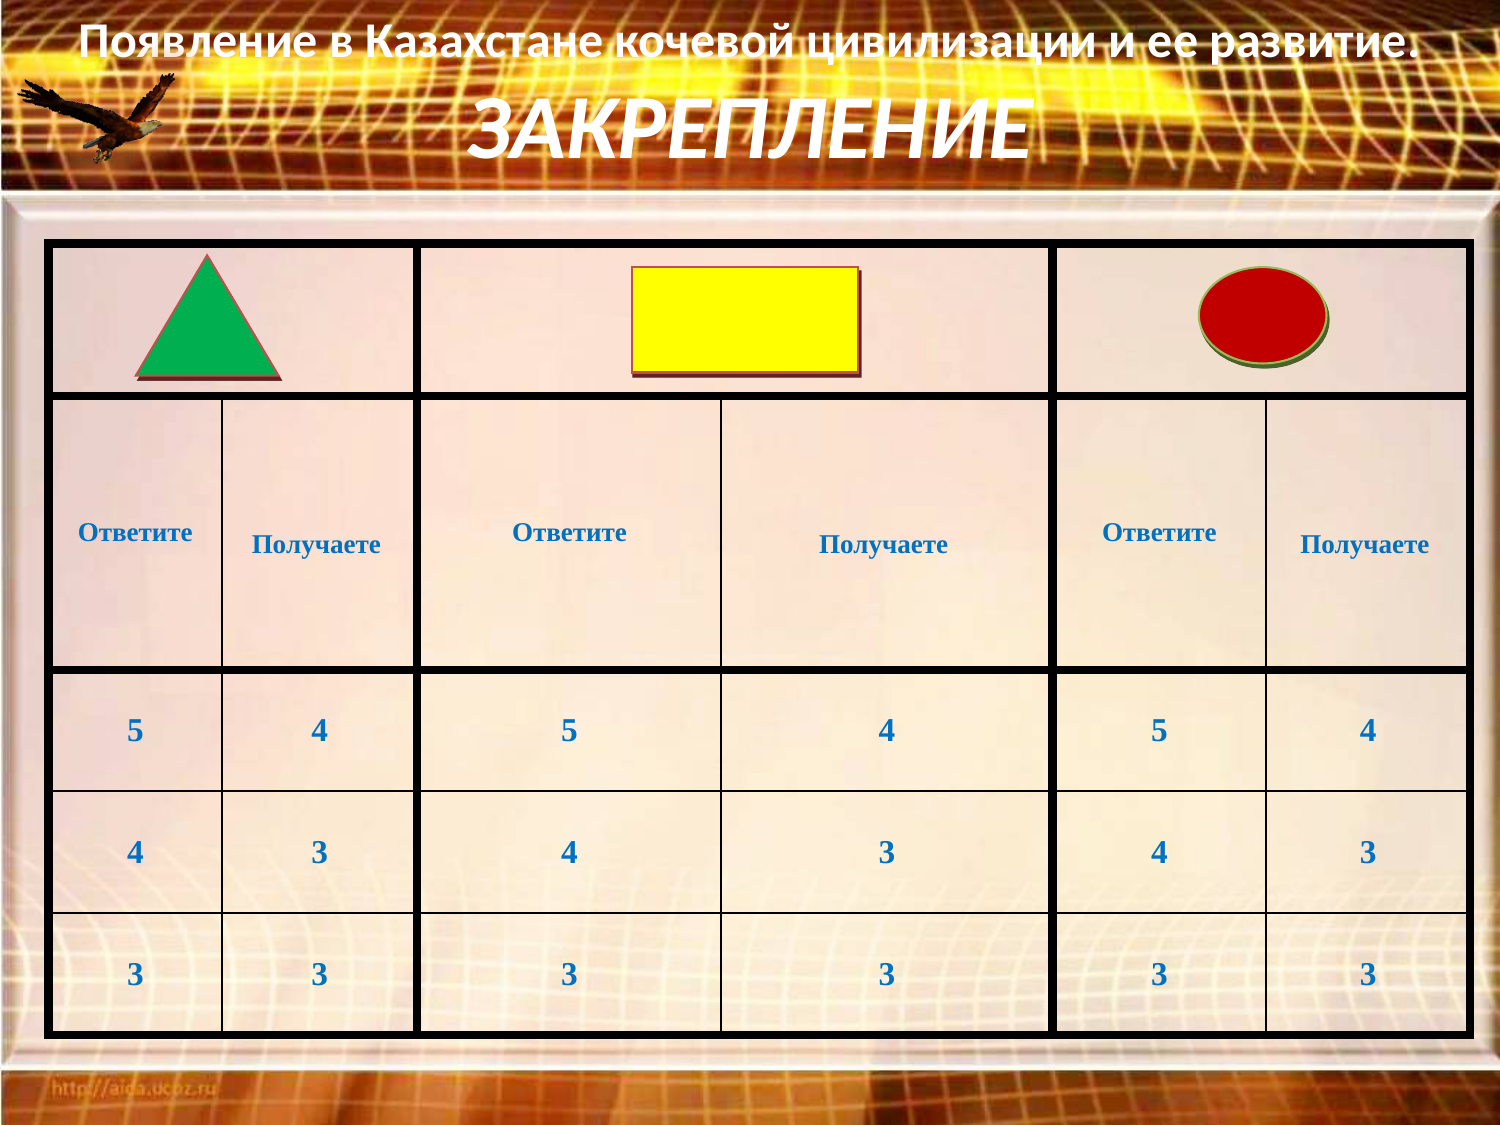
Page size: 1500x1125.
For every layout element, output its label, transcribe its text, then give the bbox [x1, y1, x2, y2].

table_cell 3 [722, 914, 1048, 1031]
table_cell 5 [1057, 674, 1265, 790]
table_cell Ответите [53, 400, 221, 666]
table_header [53, 248, 413, 392]
table_header [421, 248, 1048, 392]
table_cell 4 [53, 792, 221, 912]
table_cell Получаете [722, 400, 1048, 666]
table_cell 3 [223, 914, 413, 1031]
table_cell Ответите [421, 400, 720, 666]
table_cell 3 [421, 914, 720, 1031]
text_box [631, 267, 858, 373]
table_cell Ответите [1057, 400, 1265, 666]
table_cell 4 [1057, 792, 1265, 912]
table_cell Получаете [1267, 400, 1466, 666]
table_header [1057, 248, 1466, 392]
table_cell 3 [722, 792, 1048, 912]
text_box [1198, 267, 1327, 364]
text_box [135, 260, 279, 376]
table_cell 4 [722, 674, 1048, 790]
table_cell 3 [1267, 792, 1466, 912]
table_cell 4 [1267, 674, 1466, 790]
picture [0, 185, 1500, 1125]
table_cell 4 [421, 792, 720, 912]
table_cell 4 [223, 674, 413, 790]
picture [1, 31, 252, 266]
table_cell 3 [53, 914, 221, 1031]
table_cell 5 [53, 674, 221, 790]
text_box Появление в Казахстане кочевой цивилизации и ее развитие. ЗАКРЕПЛЕНИЕ [0, 0, 1500, 185]
table_cell Получаете [223, 400, 413, 666]
table_cell 5 [421, 674, 720, 790]
table_cell 3 [223, 792, 413, 912]
table_cell 3 [1267, 914, 1466, 1031]
table_cell 3 [1057, 914, 1265, 1031]
